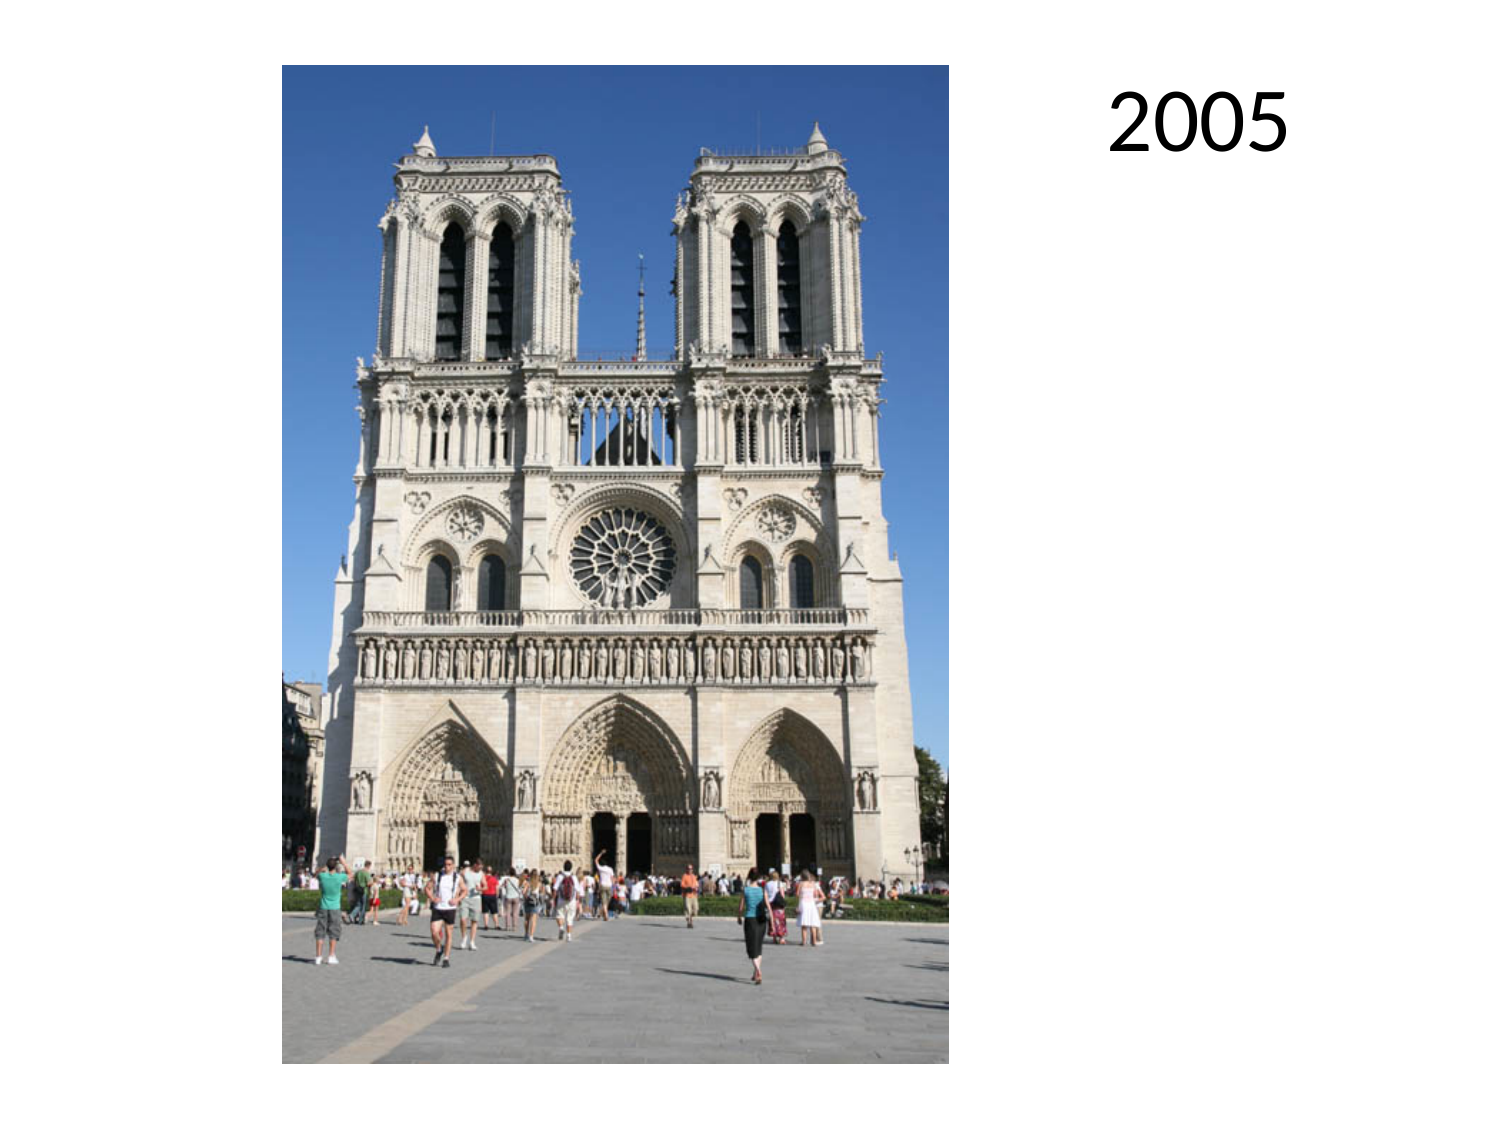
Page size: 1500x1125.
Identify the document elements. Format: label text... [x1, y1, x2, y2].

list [74, 65, 1158, 1064]
title 2005 [974, 45, 1425, 185]
